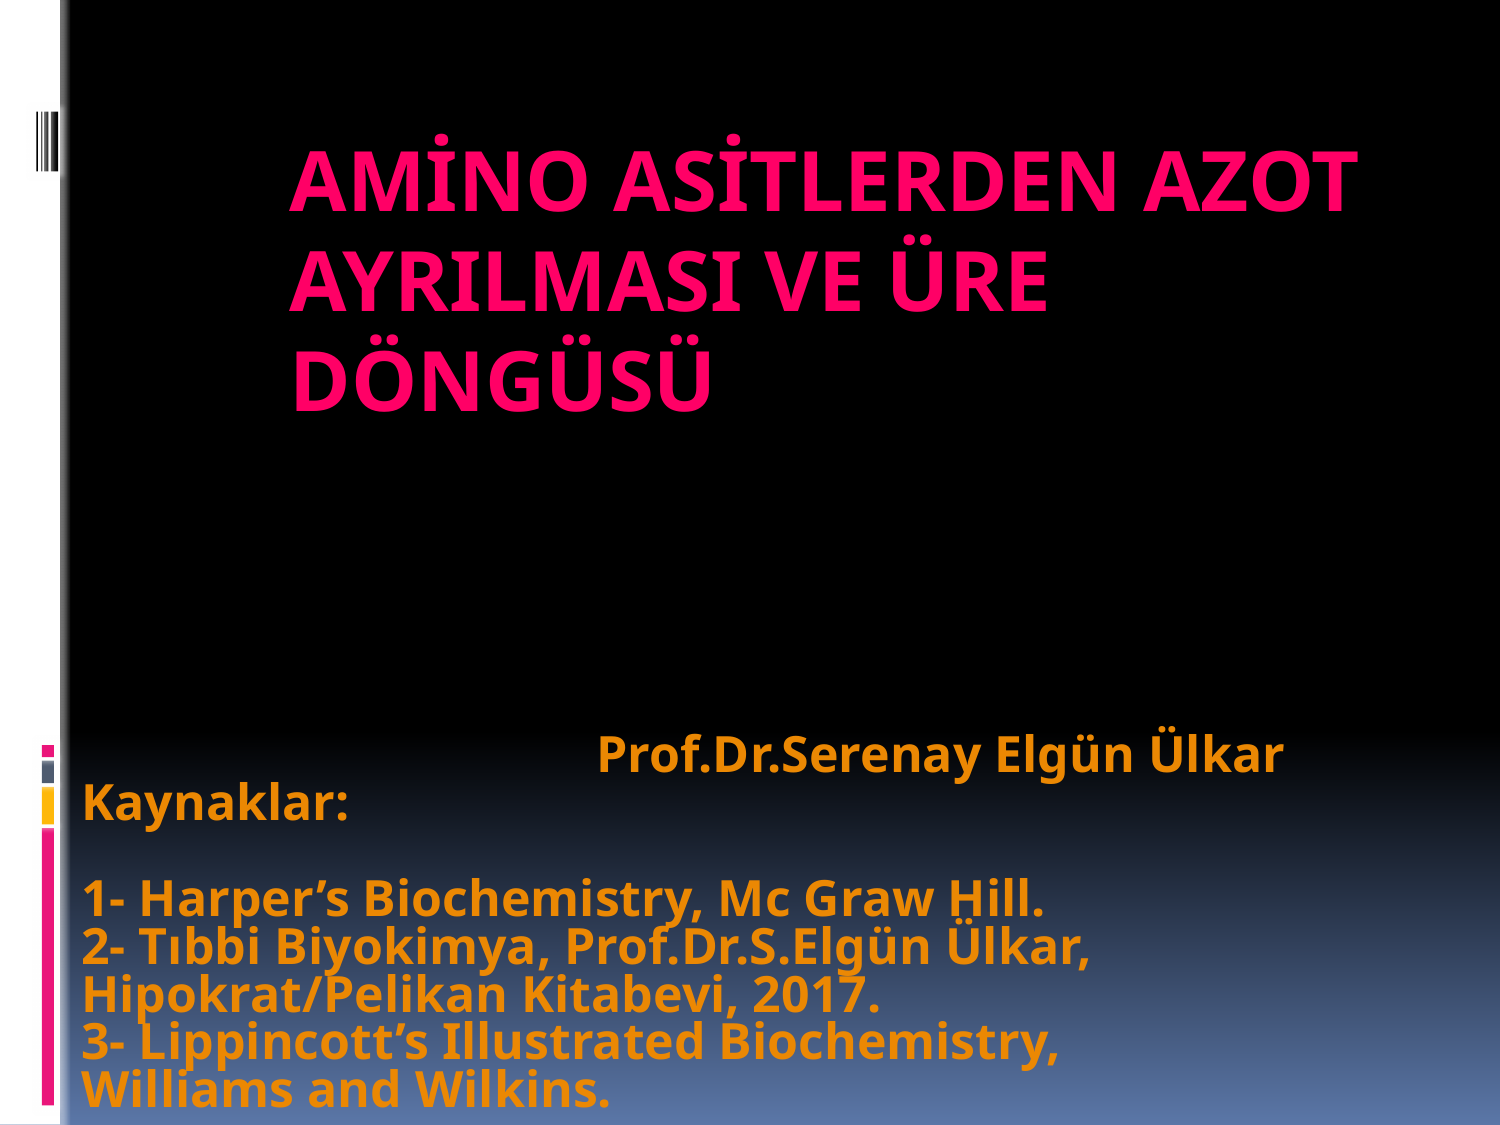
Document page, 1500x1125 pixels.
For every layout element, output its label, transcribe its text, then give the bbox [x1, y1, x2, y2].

subtitle Prof.Dr.Serenay Elgün Ülkar Kaynaklar: 1- Harper’s Biochemistry, Mc Graw Hill. 2- Tıbbi Biyokimya, Prof.Dr.S.Elgün Ülkar, Hipokrat/Pelikan Kitabevi, 2017. 3- Lippincott’s Illustrated Biochemistry, Williams and Wilkins. [64, 668, 1300, 1125]
title AMİNO ASİTLERDEN AZOT AYRILMASI ve ÜRE DÖNGÜSÜ [275, 120, 1463, 634]
